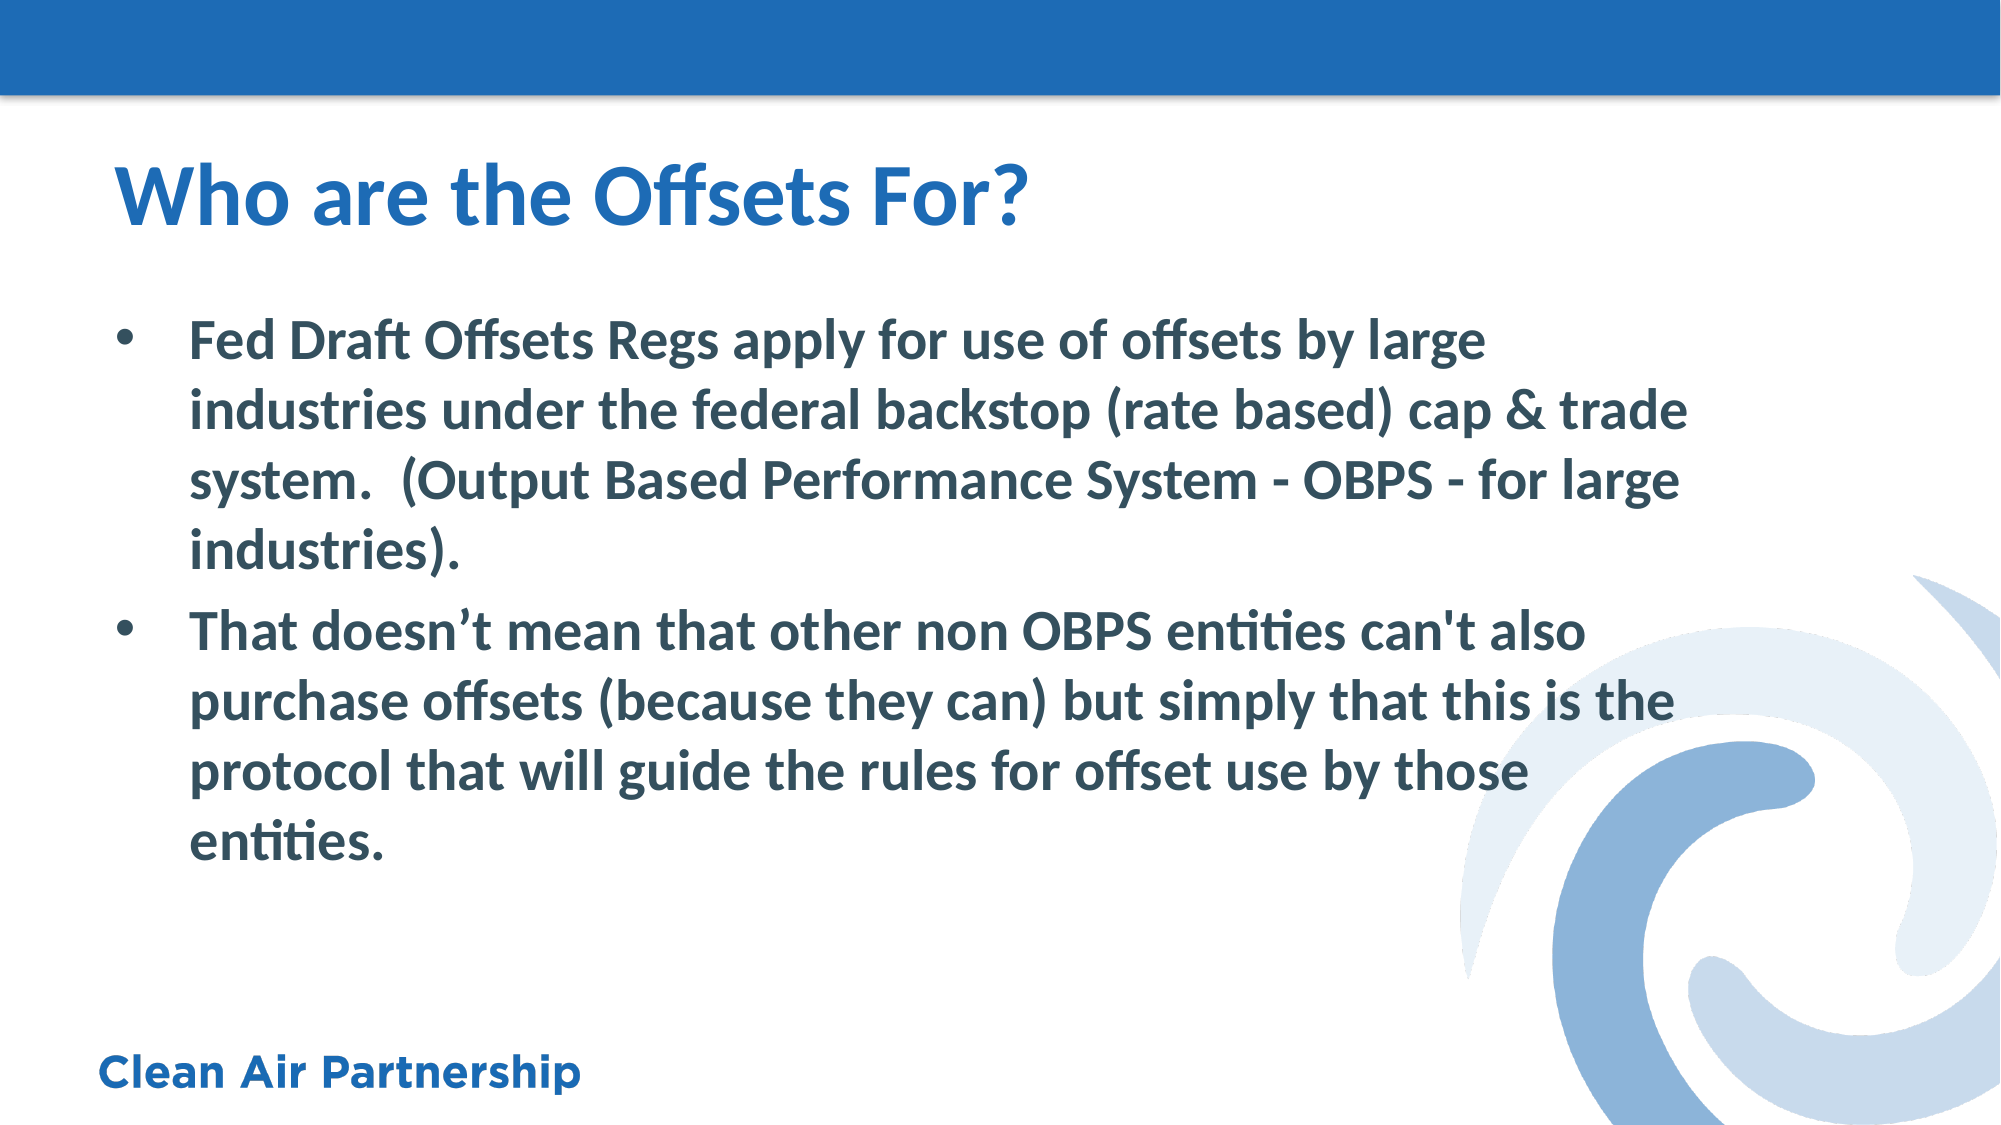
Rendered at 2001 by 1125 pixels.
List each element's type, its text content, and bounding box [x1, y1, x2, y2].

picture [1450, 575, 2000, 1125]
list Fed Draft Offsets Regs apply for use of offsets by large industries under the federal backstop (rate based) cap & trade system. (Output Based Performance System - OBPS - for large industries). That doesn’t mean that other non OBPS entities can't also purchase offsets (because they can) but simply that this is the protocol that will guide the rules for offset use by those entities. [99, 294, 1716, 1057]
picture [99, 1057, 580, 1095]
title Who are the Offsets For? [99, 96, 1900, 284]
